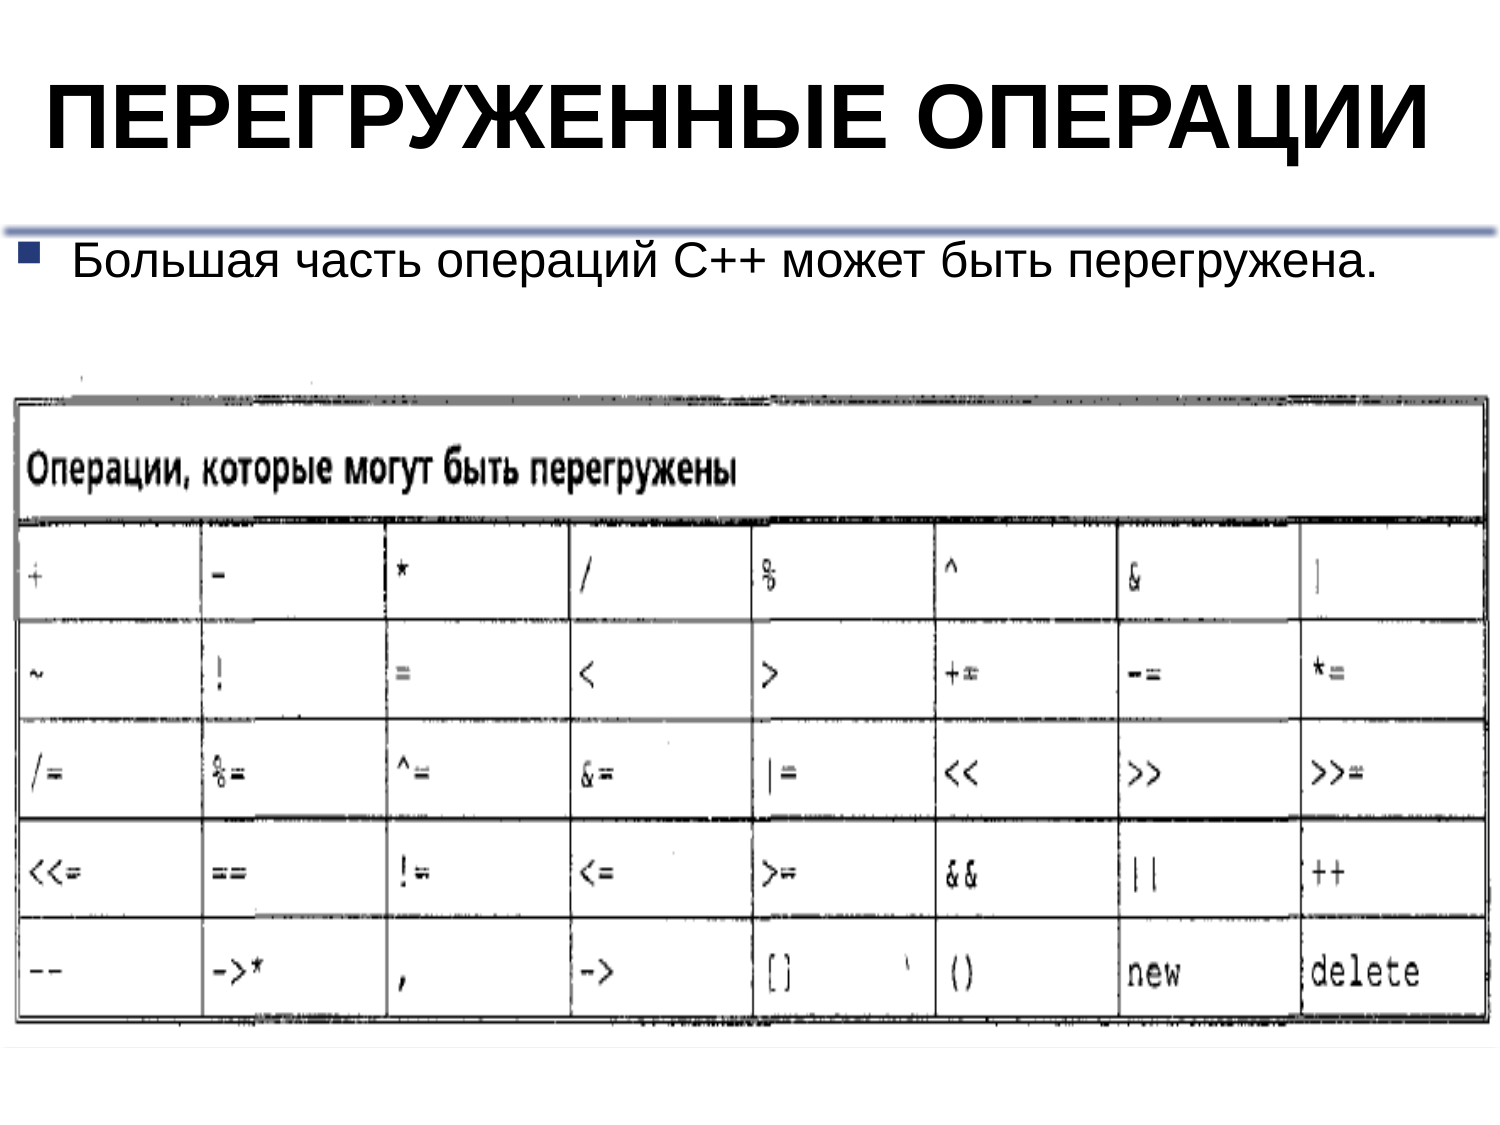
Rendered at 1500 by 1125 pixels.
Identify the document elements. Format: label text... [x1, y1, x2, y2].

picture [0, 361, 1500, 1048]
title ПЕРЕГРУЖЕННЫЕ ОПЕРАЦИИ [29, 0, 1470, 219]
list Большая часть операций С++ может быть перегружена. [0, 219, 1500, 315]
